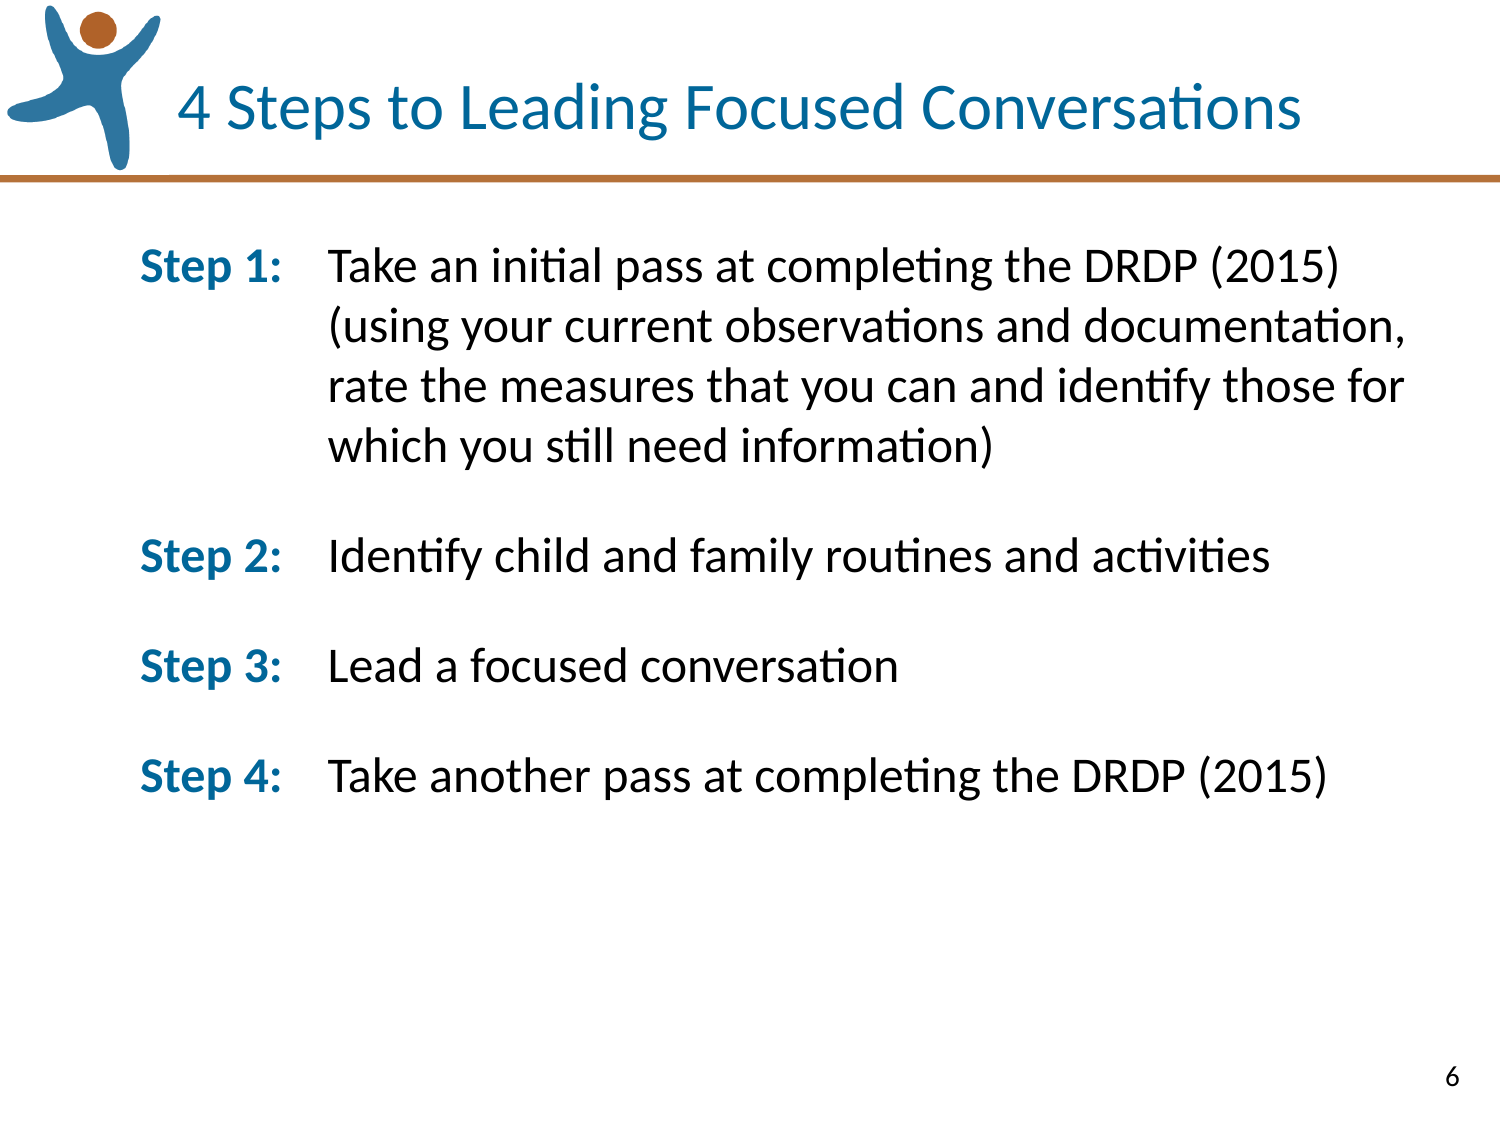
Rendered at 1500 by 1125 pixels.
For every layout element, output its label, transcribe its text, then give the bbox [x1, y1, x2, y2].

picture [0, 0, 169, 175]
list Step 1: Take an initial pass at completing the DRDP (2015) (using your current observations and documentation, rate the measures that you can and identify those for which you still need information) Step 2: Identify child and family routines and activities Step 3: Lead a focused conversation Step 4: Take another pass at completing the DRDP (2015) [124, 224, 1437, 1013]
title 4 Steps to Leading Focused Conversations [162, 24, 1488, 151]
slide_number 6 [1162, 1024, 1476, 1101]
